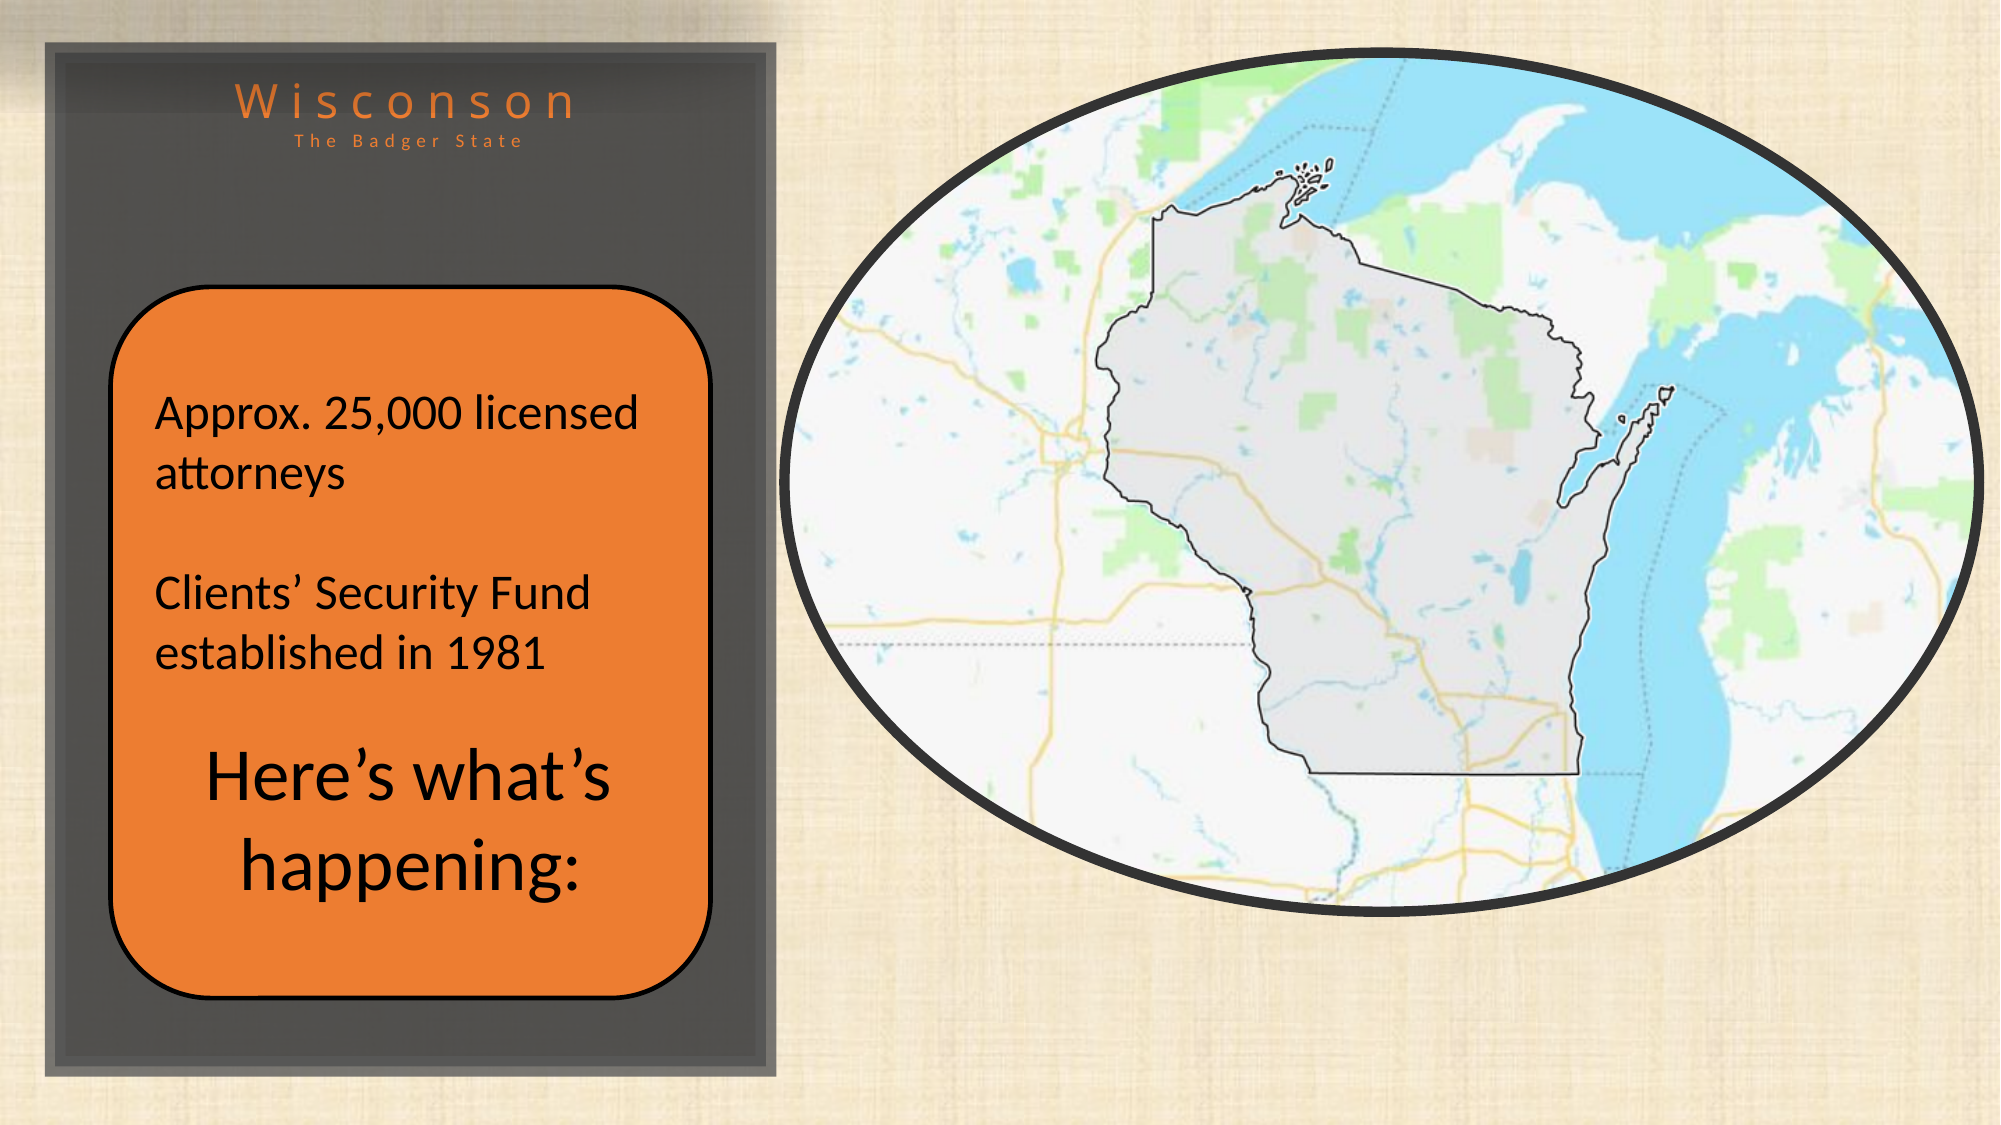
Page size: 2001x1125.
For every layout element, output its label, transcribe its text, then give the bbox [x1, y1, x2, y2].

text_box [54, 79, 767, 1067]
title Wisconson The Badger State [110, 98, 711, 276]
picture [784, 52, 1980, 912]
text_box Approx. 25,000 licensed attorneys Clients’ Security Fund established in 1981 Here’s what’s happening: [109, 285, 712, 1000]
